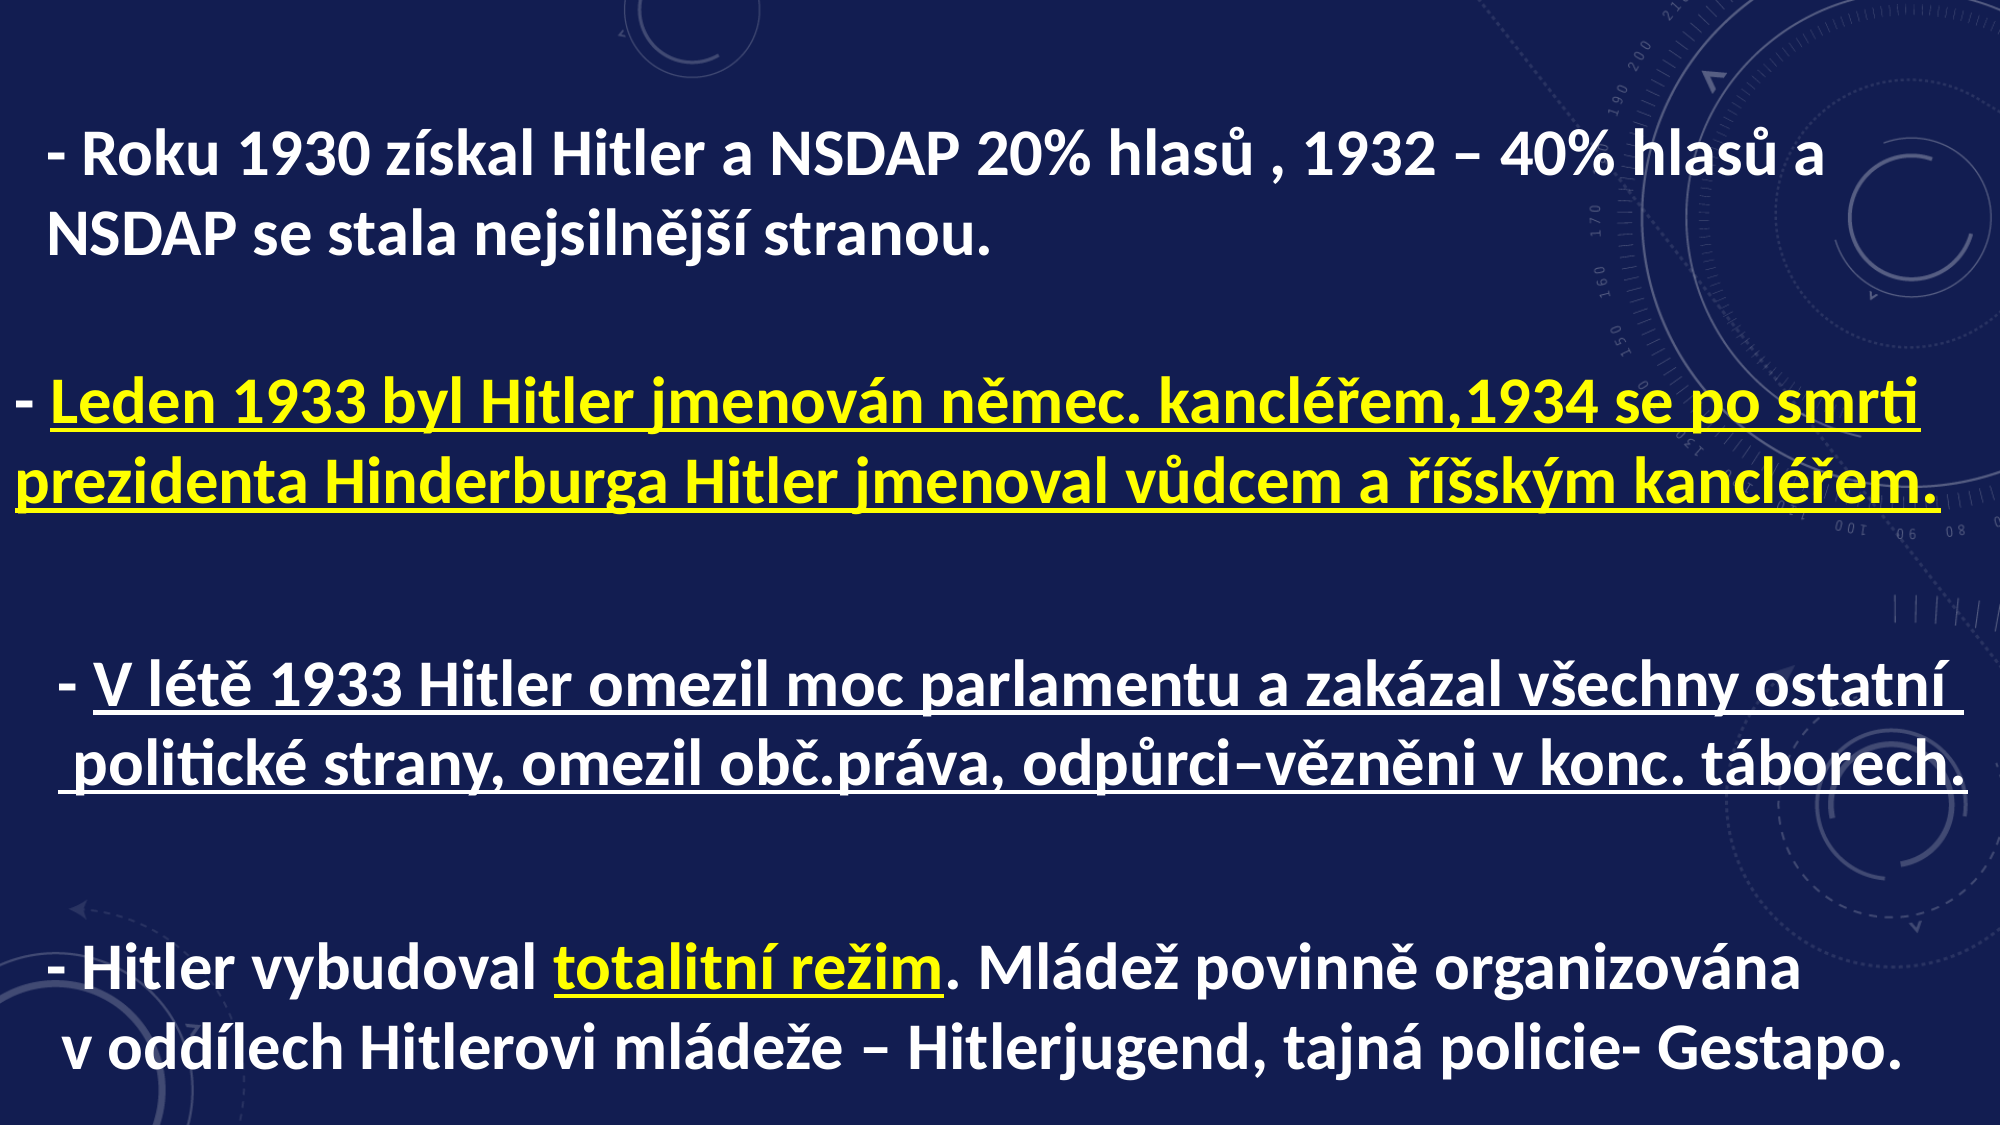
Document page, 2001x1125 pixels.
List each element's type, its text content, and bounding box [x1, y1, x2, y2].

picture [0, 0, 2000, 1125]
text_box - Roku 1930 získal Hitler a NSDAP 20% hlasů , 1932 – 40% hlasů a NSDAP se stala nejsilnější stranou. [31, 101, 1993, 277]
text_box - Hitler vybudoval totalitní režim. Mládež povinně organizována v oddílech Hitlerovi mládeže – Hitlerjugend, tajná policie- Gestapo. [31, 915, 1945, 1090]
text_box - Leden 1933 byl Hitler jmenován němec. kancléřem,1934 se po smrti prezidenta Hinderburga Hitler jmenoval vůdcem a říšským kancléřem. [0, 349, 1993, 525]
text_box - V létě 1933 Hitler omezil moc parlamentu a zakázal všechny ostatní politické strany, omezil obč.práva, odpůrci–vězněni v konc. táborech. [43, 631, 1993, 807]
